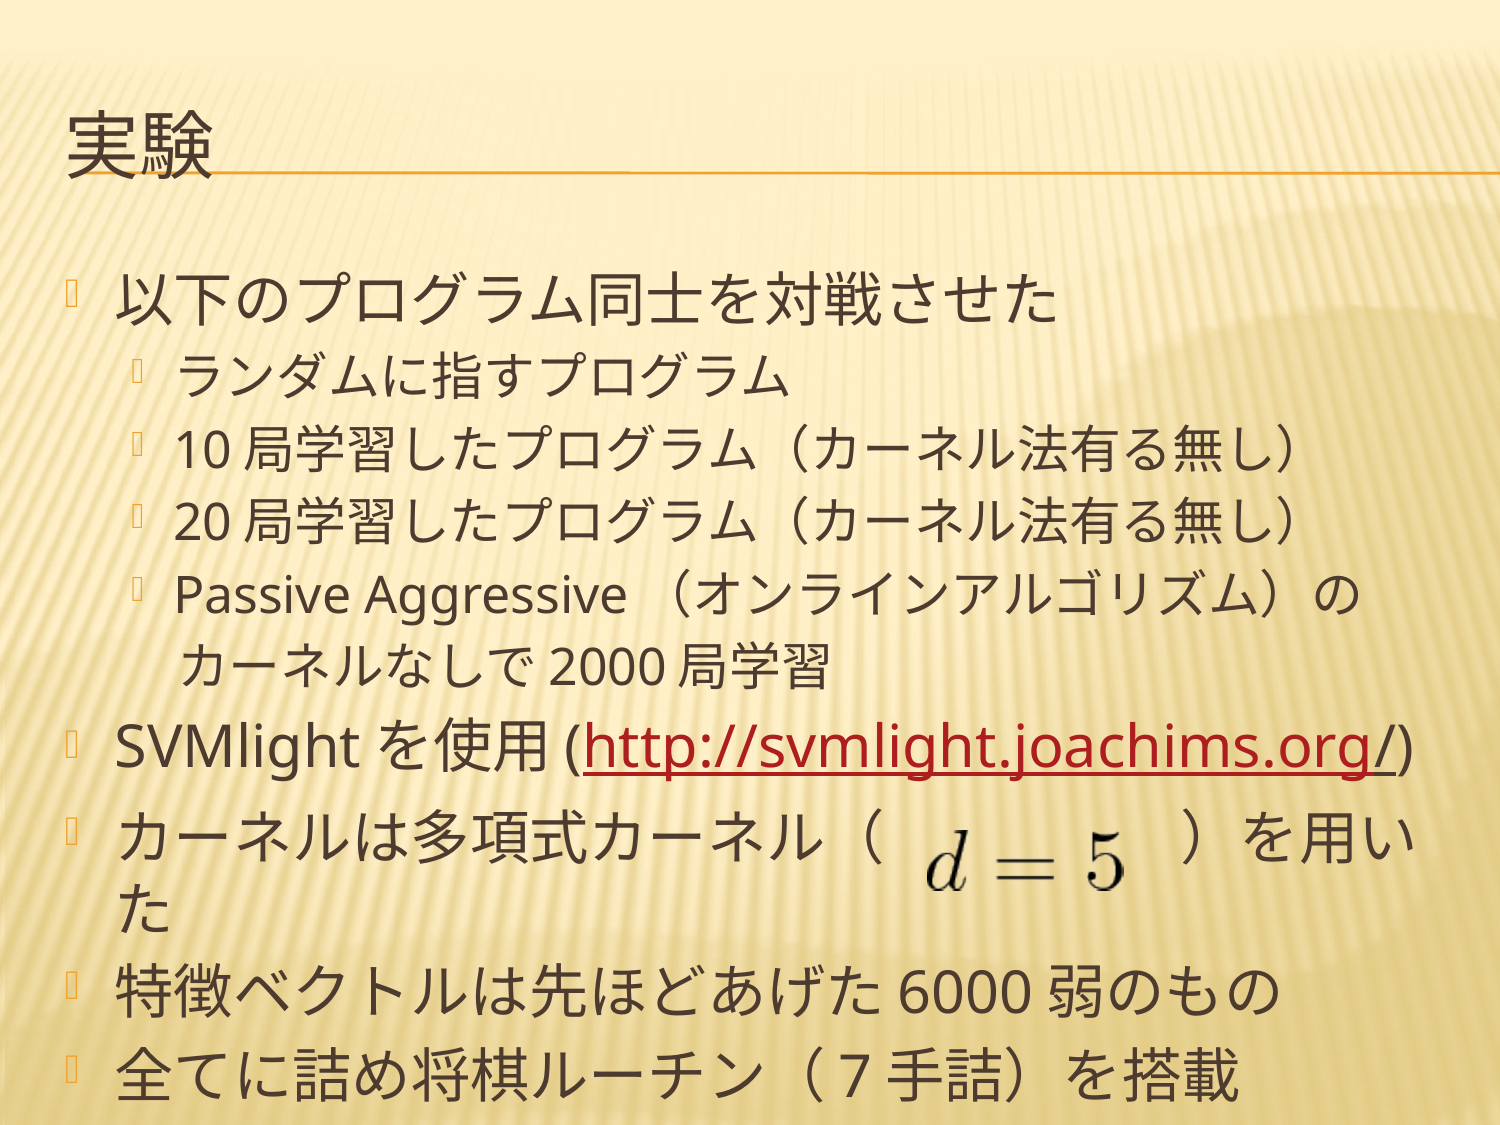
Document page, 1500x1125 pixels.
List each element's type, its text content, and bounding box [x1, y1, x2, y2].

picture [927, 830, 1125, 892]
title 実験 [50, 75, 1475, 213]
list 以下のプログラム同士を対戦させた ランダムに指すプログラム 10局学習したプログラム（カーネル法有る無し） 20局学習したプログラム（カーネル法有る無し） Passive Aggressive（オンラインアルゴリズム）の カーネルなしで2000局学習 SVMlightを使用(http://svmlight.joachims.org/) カーネルは多項式カーネル（ ）を用いた 特徴ベクトルは先ほどあげた6000弱のもの 全てに詰め将棋ルーチン（7手詰）を搭載 [50, 254, 1475, 1125]
